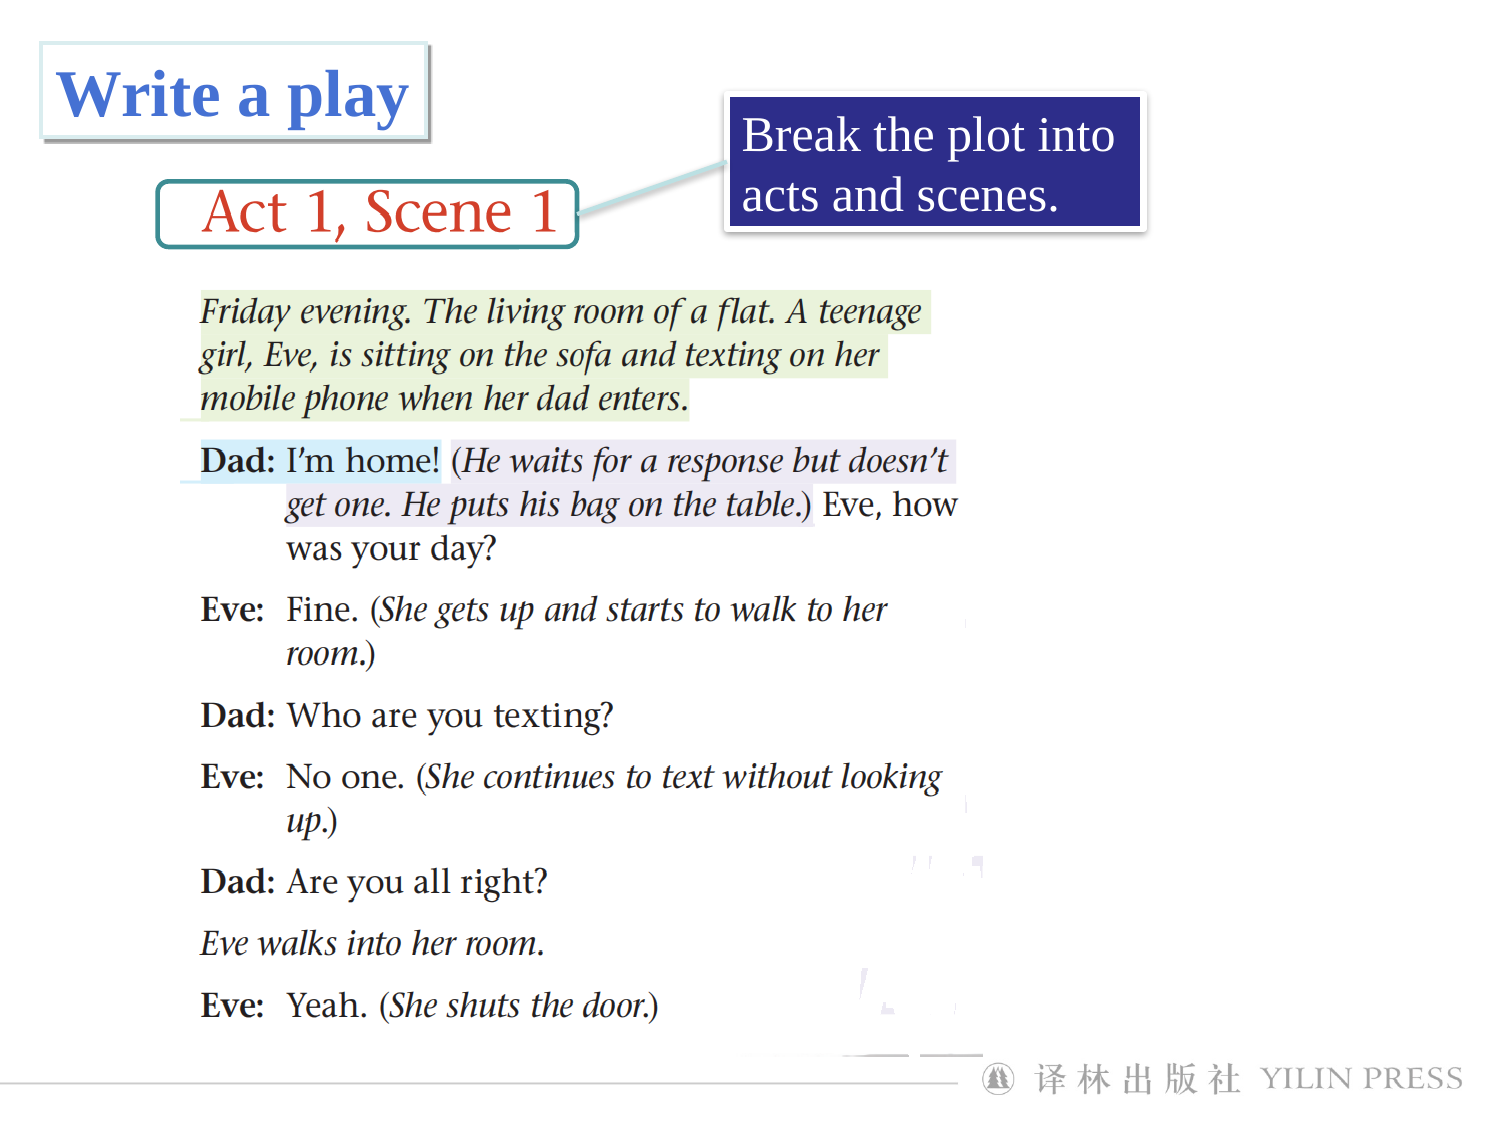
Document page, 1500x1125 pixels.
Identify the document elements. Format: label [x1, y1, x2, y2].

text_box [576, 162, 728, 215]
picture [0, 0, 1500, 1125]
